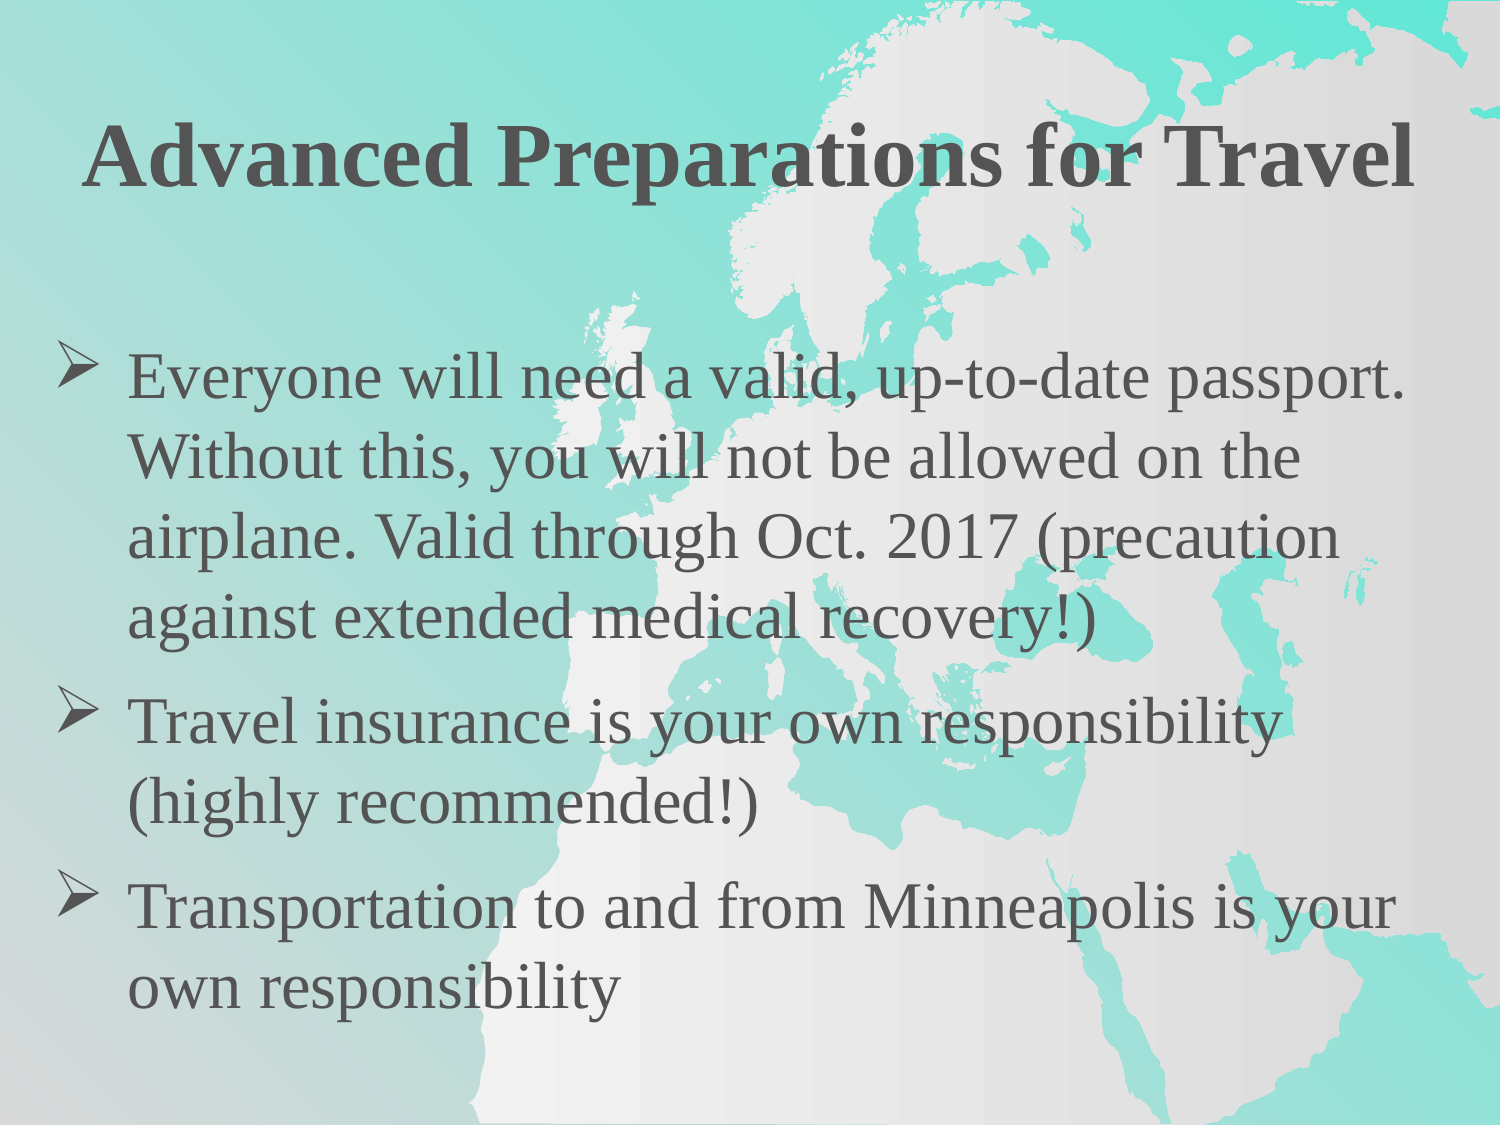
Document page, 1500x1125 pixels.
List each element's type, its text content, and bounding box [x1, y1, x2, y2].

text_box Advanced Preparations for Travel [0, 87, 1500, 213]
text_box Everyone will need a valid, up-to-date passport. Without this, you will not be allowed on the airplane. Valid through Oct. 2017 (precaution against extended medical recovery!) Travel insurance is your own responsibility (highly recommended!) Transportation to and from Minneapolis is your own responsibility [37, 324, 1463, 1030]
